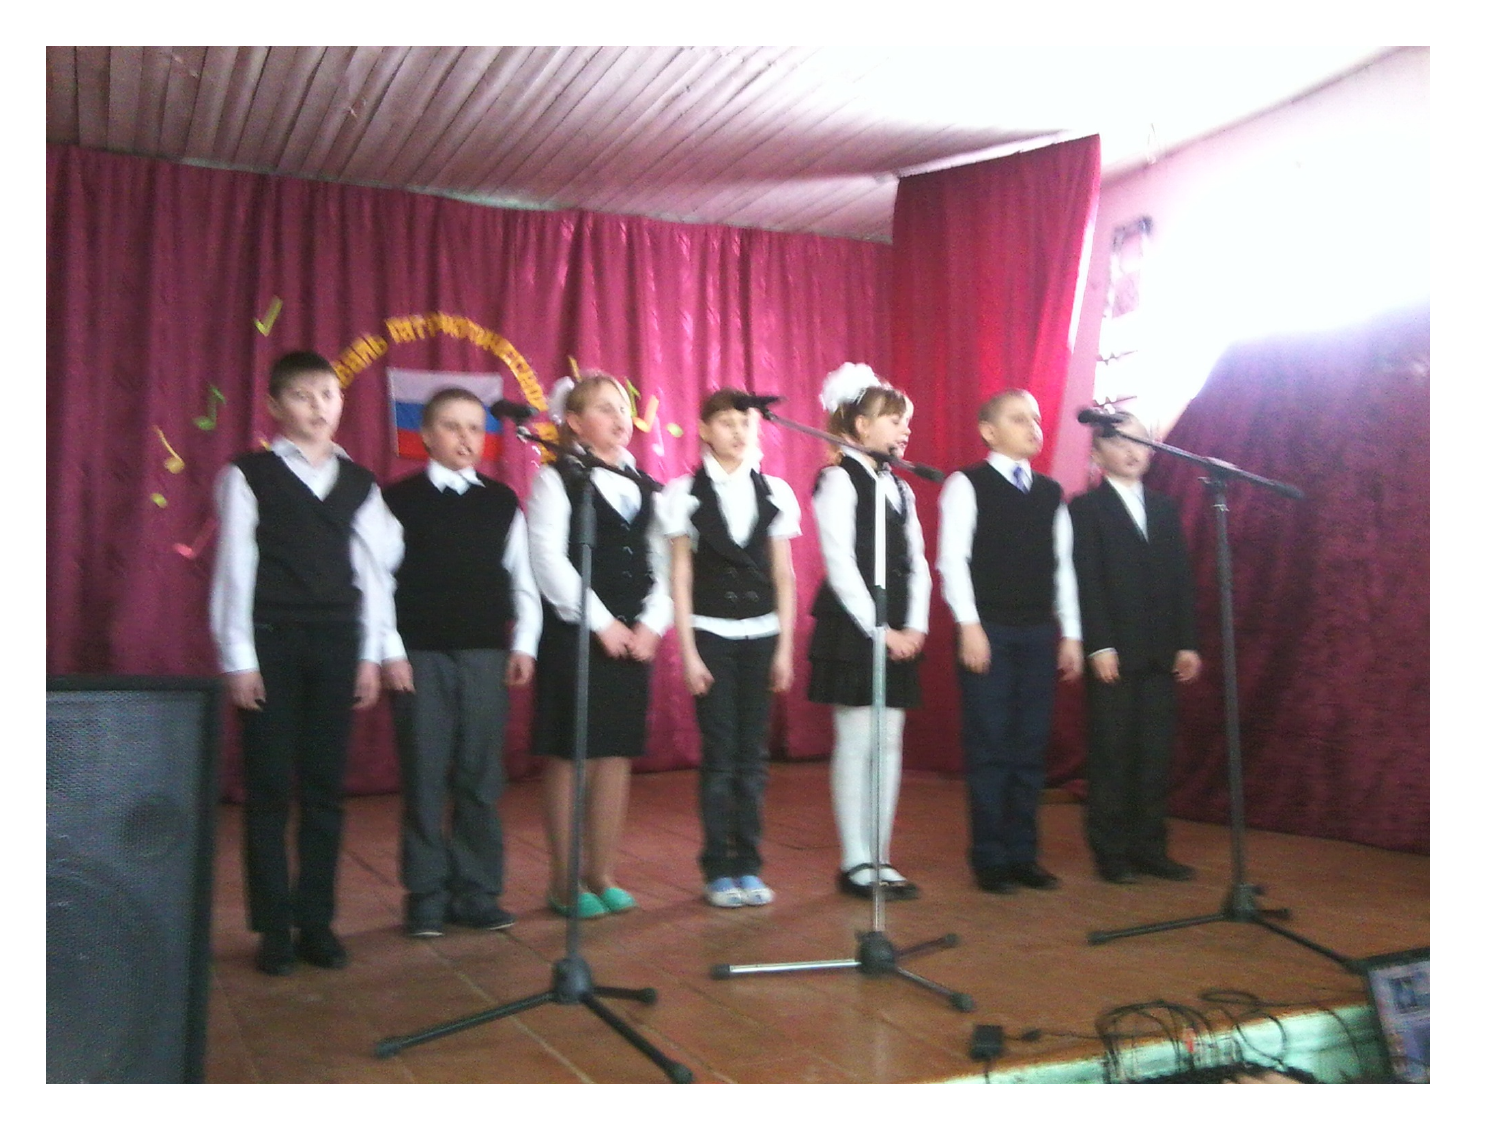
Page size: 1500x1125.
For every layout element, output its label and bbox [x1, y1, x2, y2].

list [46, 46, 1430, 1085]
